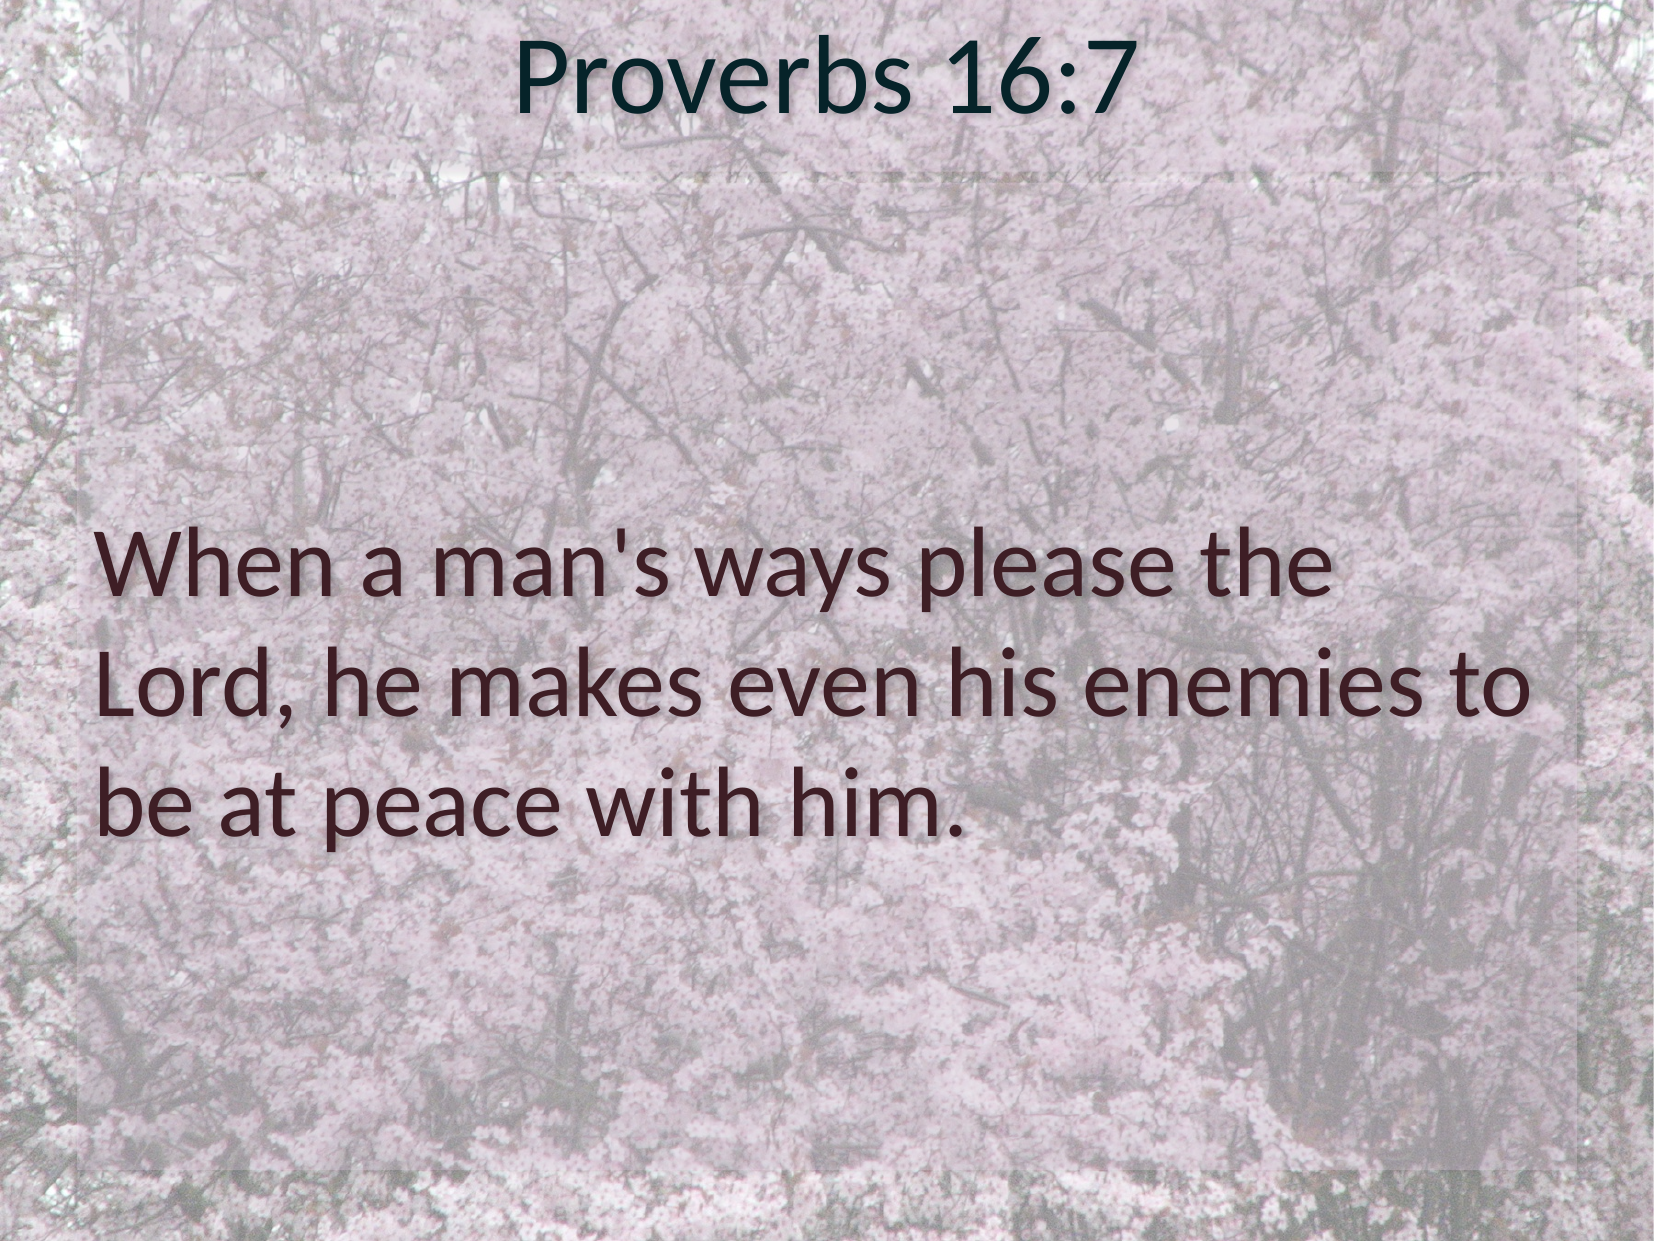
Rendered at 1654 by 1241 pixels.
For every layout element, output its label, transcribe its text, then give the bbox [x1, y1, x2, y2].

title Proverbs 16:7 [82, 0, 1571, 172]
list When a man's ways please the Lord, he makes even his enemies to be at peace with him. [76, 182, 1577, 1171]
